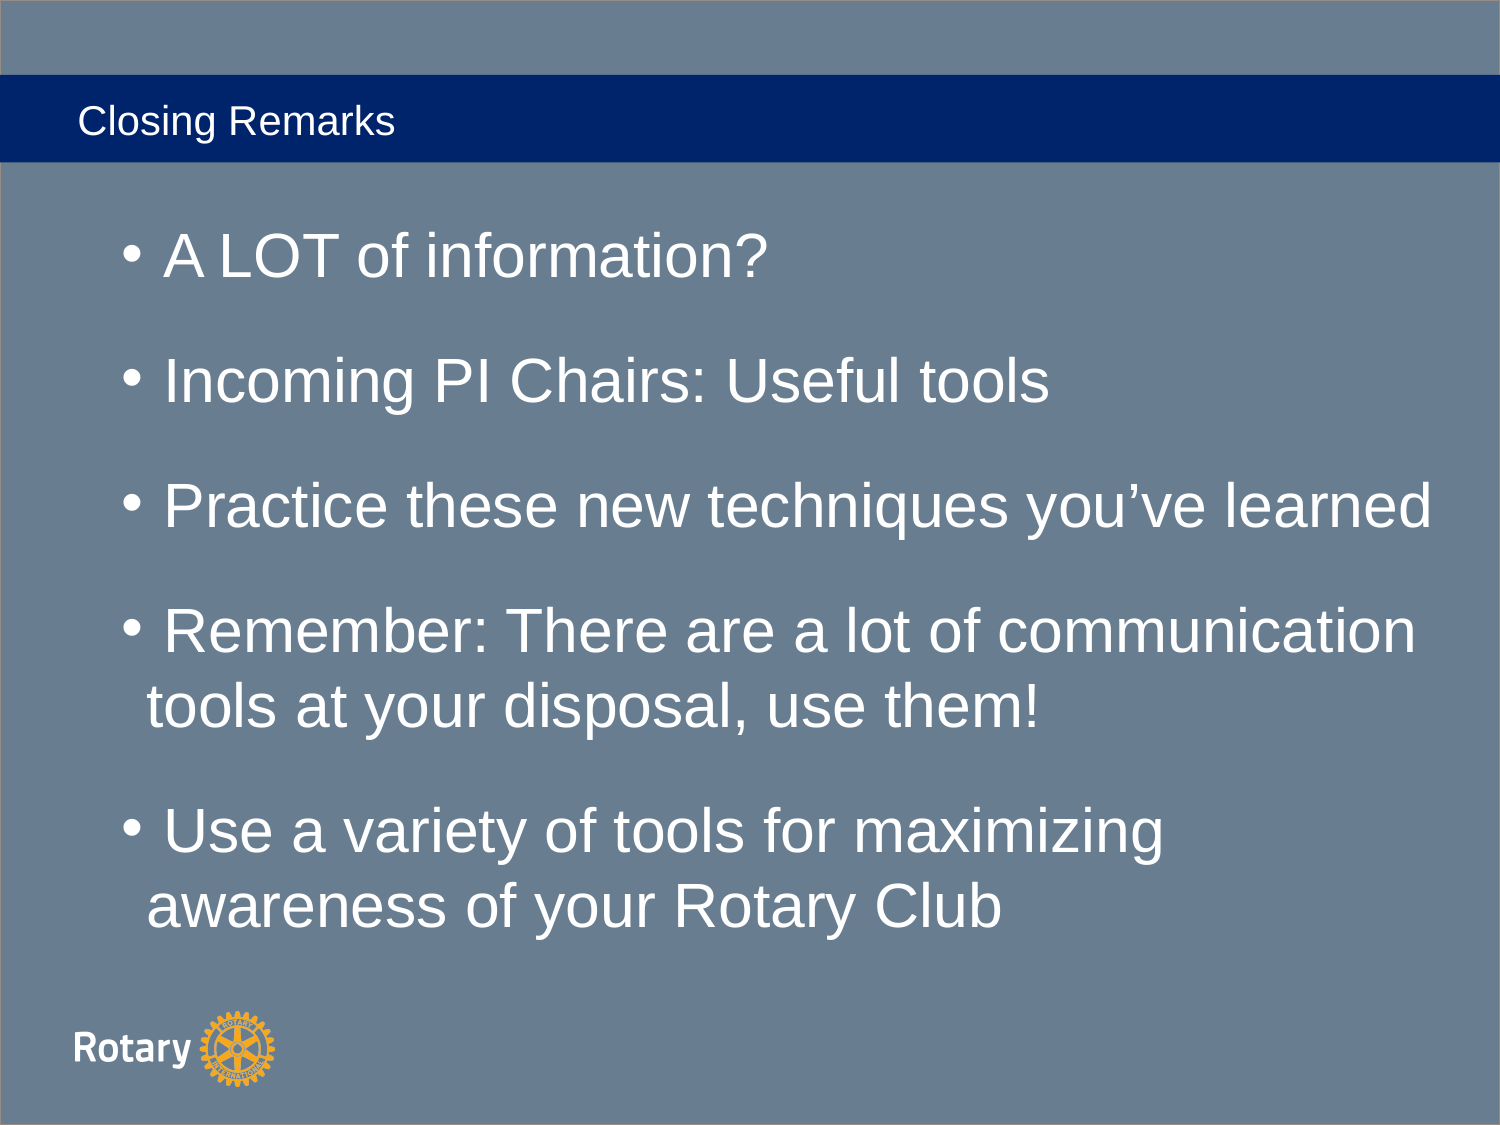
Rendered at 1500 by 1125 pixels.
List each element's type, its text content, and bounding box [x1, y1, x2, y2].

list A LOT of information? Incoming PI Chairs: Useful tools Practice these new techniques you’ve learned Remember: There are a lot of communication tools at your disposal, use them! Use a variety of tools for maximizing awareness of your Rotary Club [75, 200, 1500, 943]
title Closing Remarks [62, 75, 1500, 163]
picture [75, 1011, 275, 1087]
